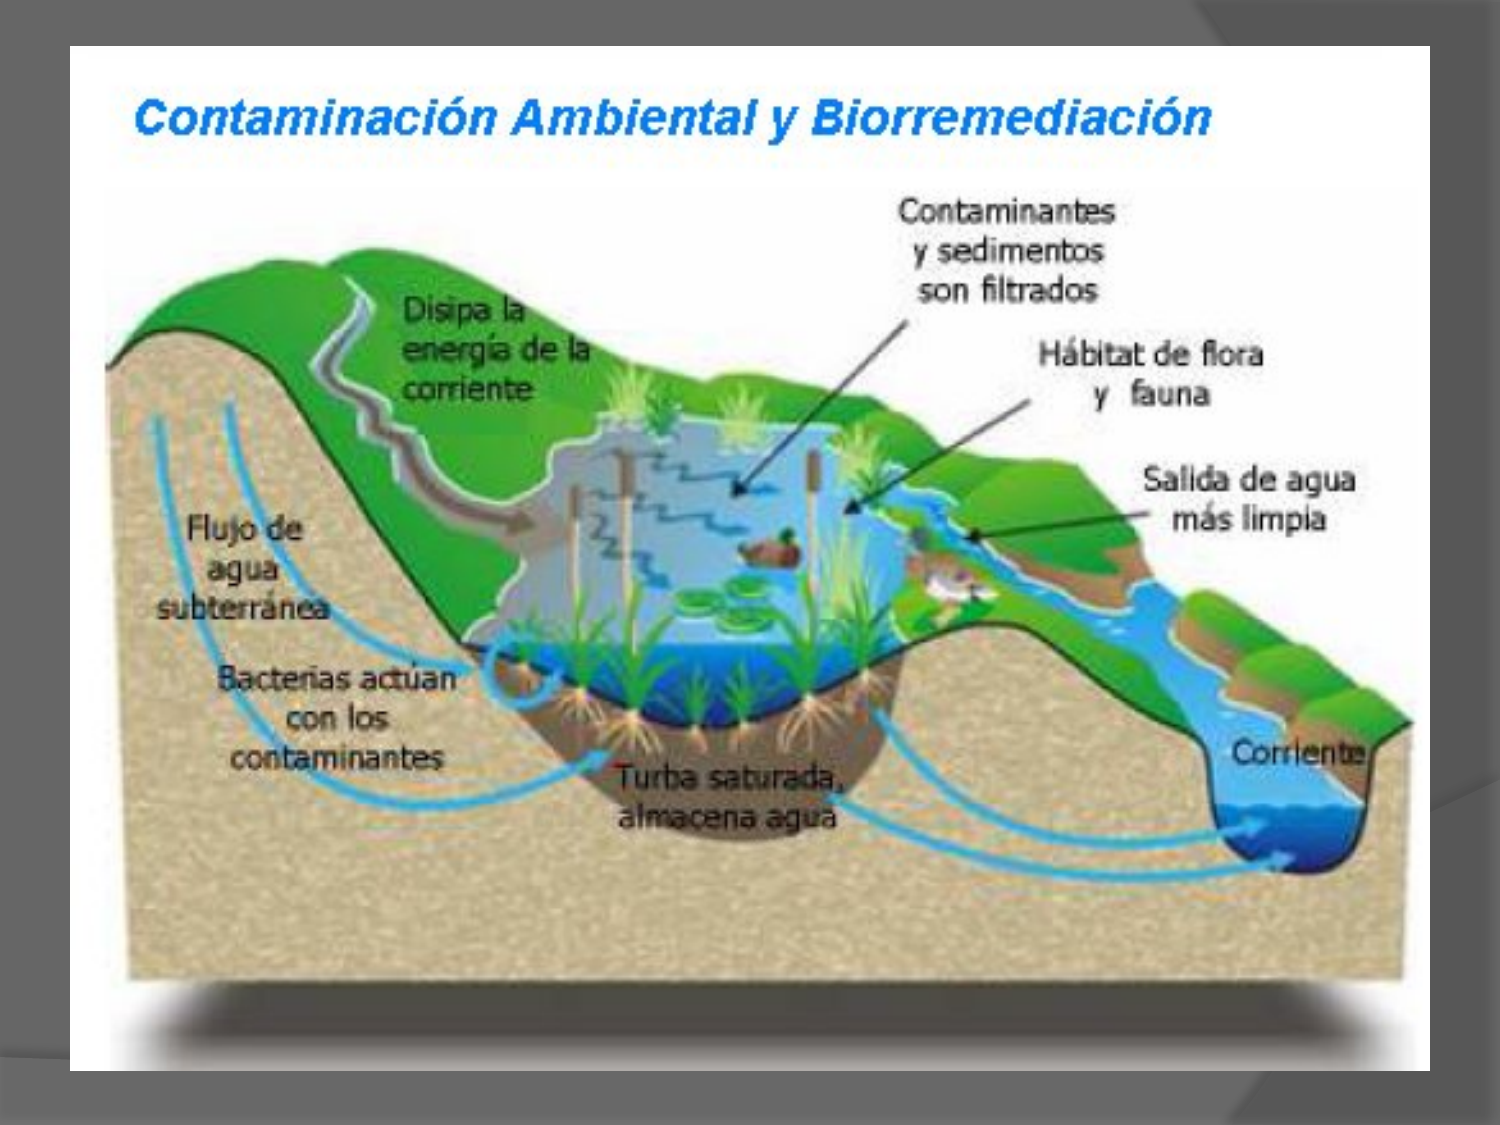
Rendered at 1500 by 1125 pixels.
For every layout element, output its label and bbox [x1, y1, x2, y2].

picture [70, 46, 1430, 1072]
